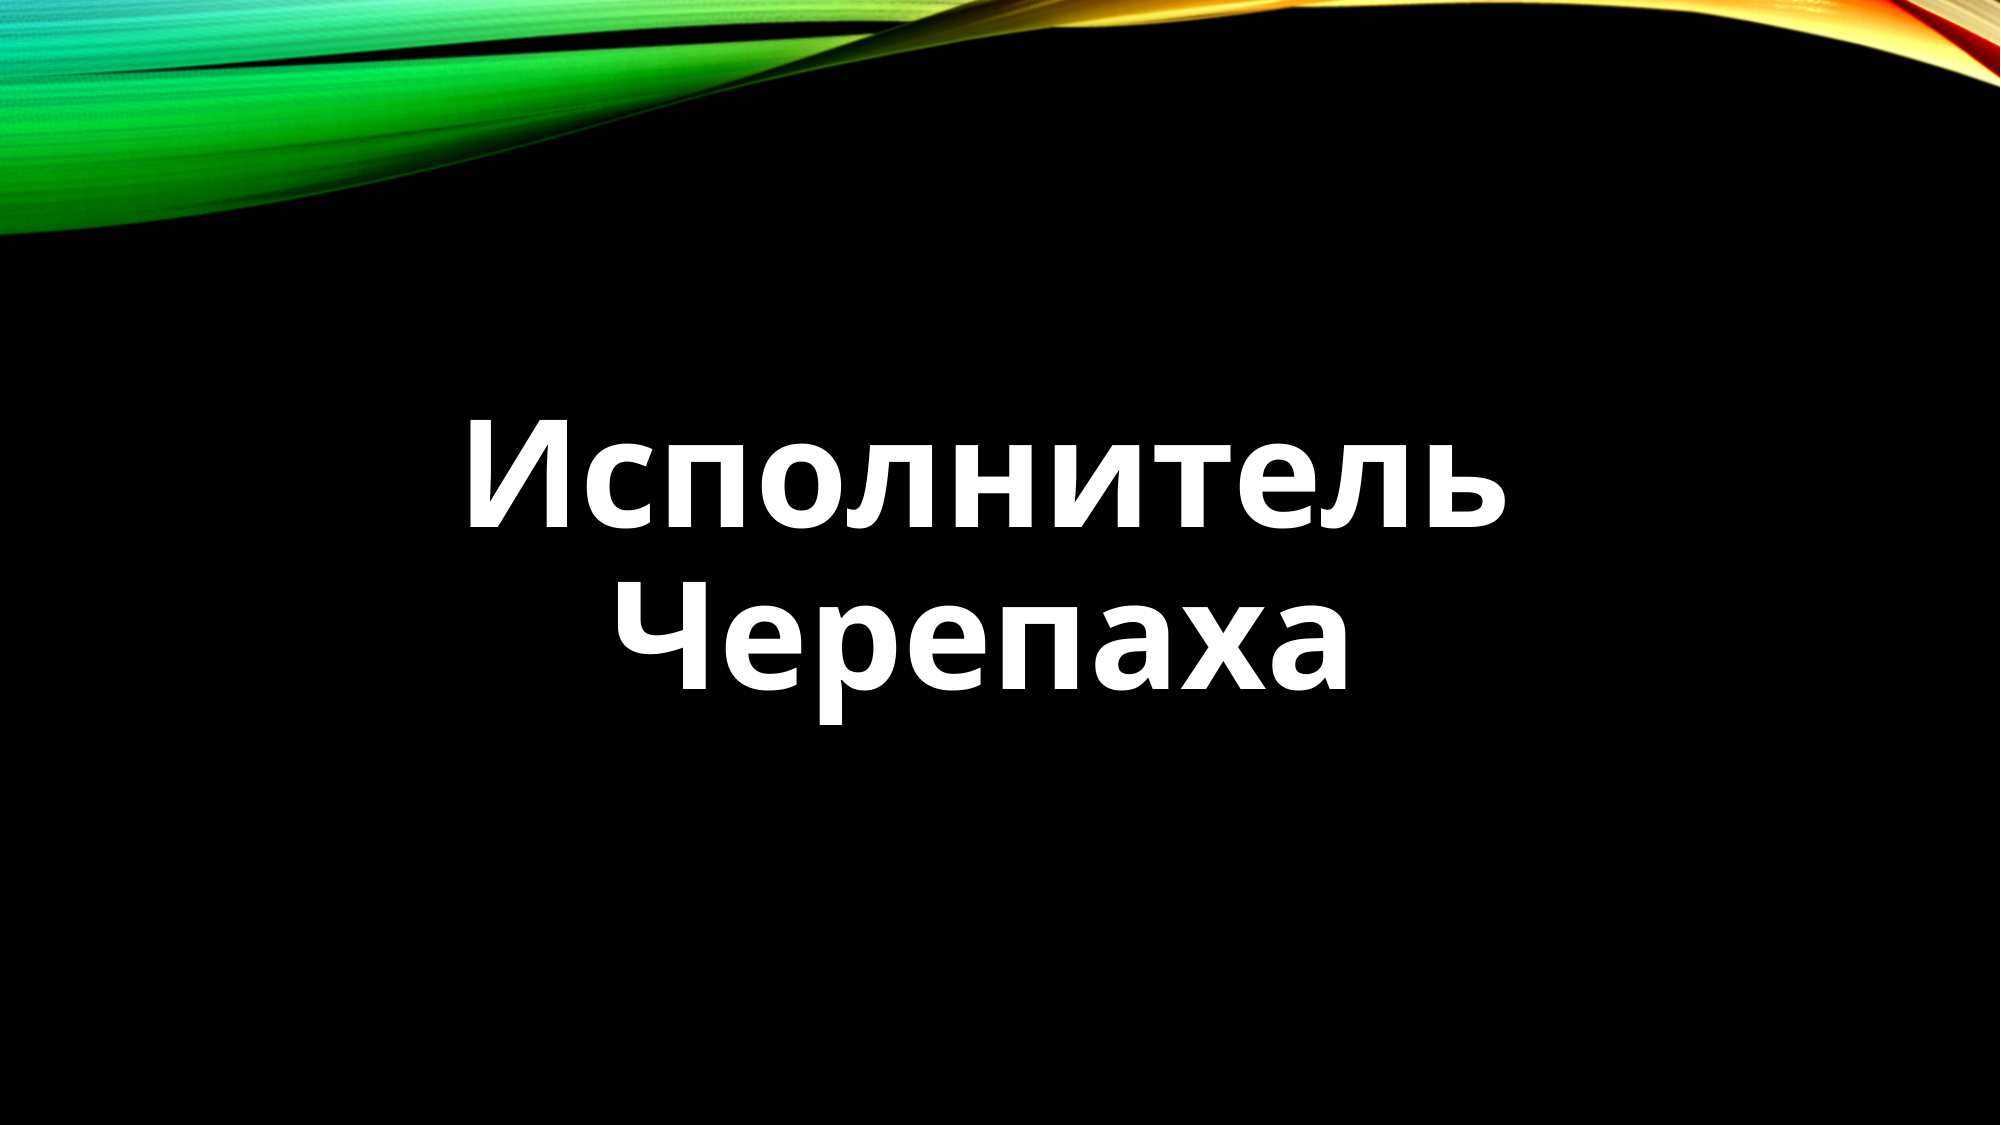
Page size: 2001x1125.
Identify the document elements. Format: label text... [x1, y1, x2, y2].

text_box Исполнитель Черепаха [320, 390, 1648, 503]
picture [0, 0, 2000, 237]
